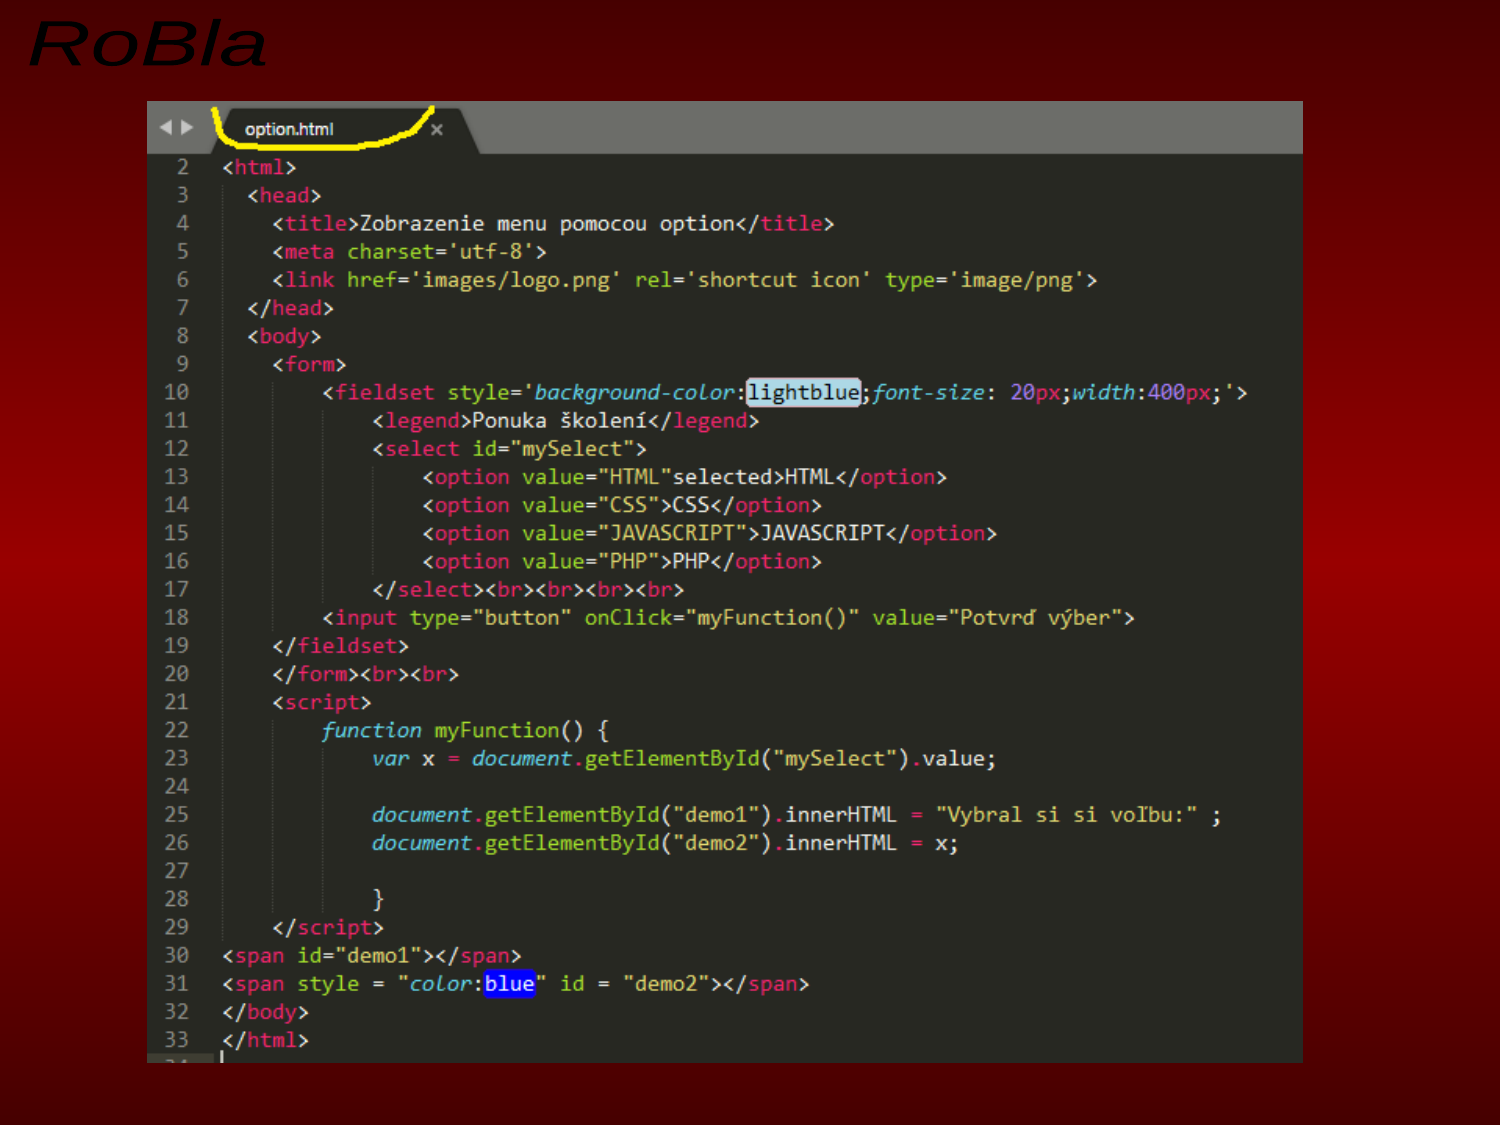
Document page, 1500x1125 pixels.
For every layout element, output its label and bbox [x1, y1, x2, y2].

picture [147, 101, 1303, 1063]
